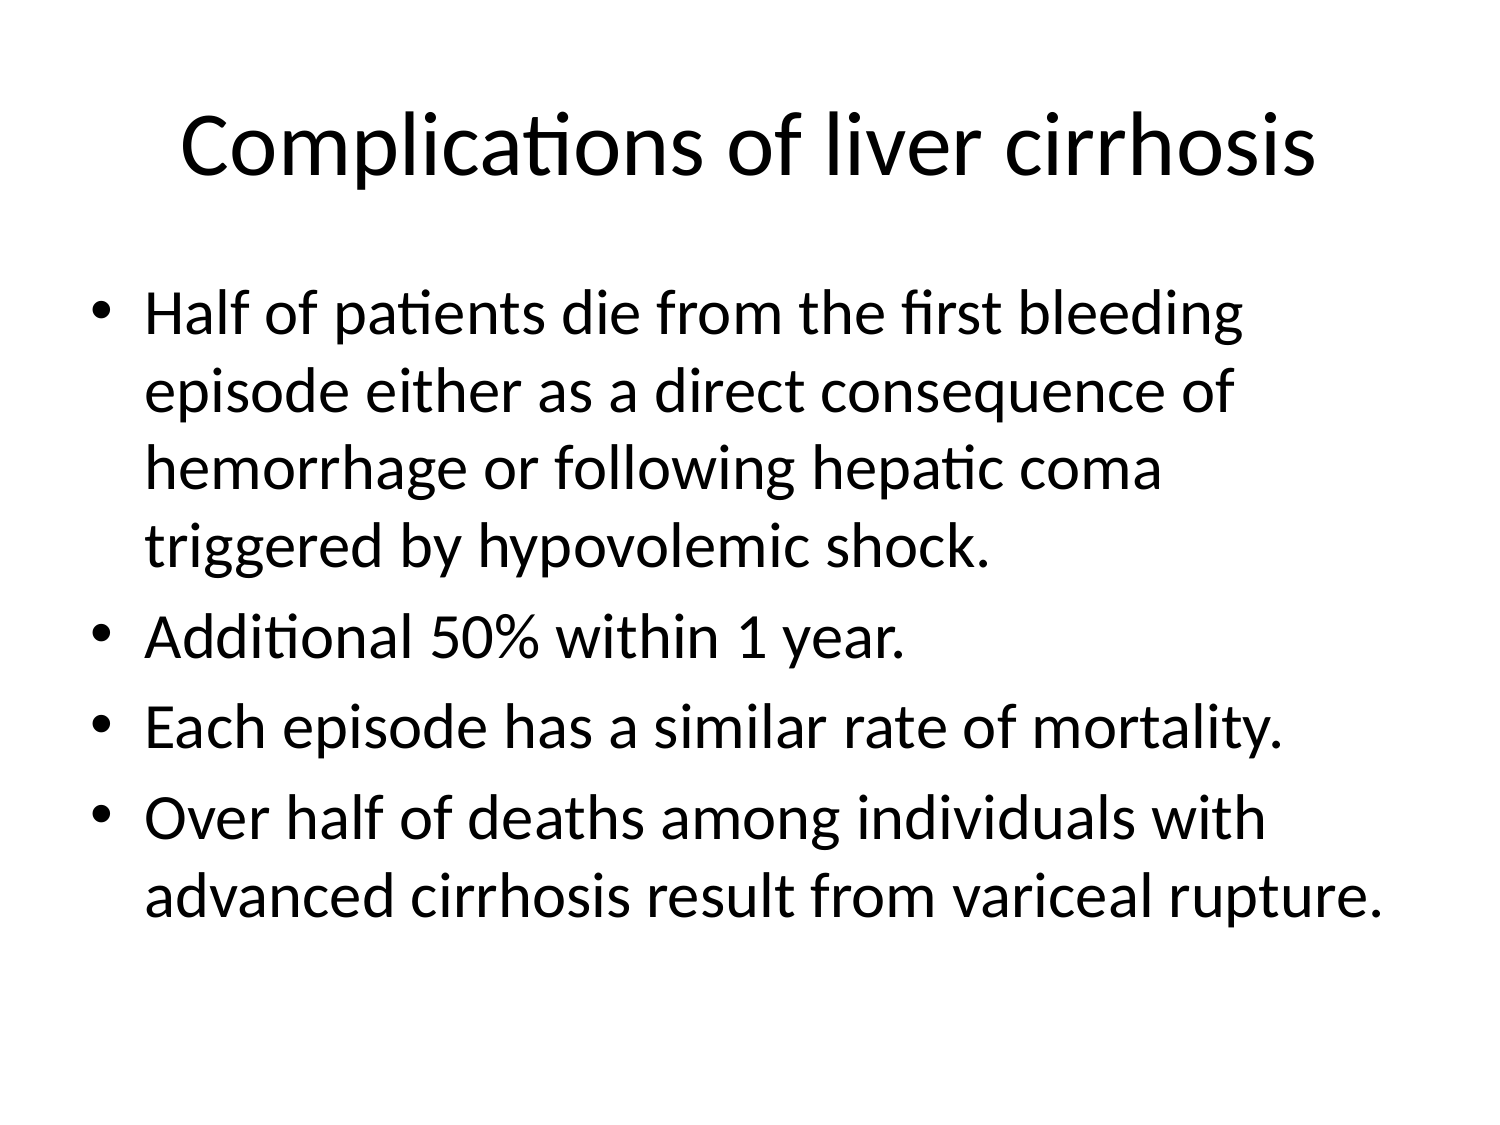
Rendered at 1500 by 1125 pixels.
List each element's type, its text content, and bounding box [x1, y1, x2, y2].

title Complications of liver cirrhosis [75, 45, 1425, 233]
list Half of patients die from the first bleeding episode either as a direct consequence of hemorrhage or following hepatic coma triggered by hypovolemic shock. Additional 50% within 1 year. Each episode has a similar rate of mortality. Over half of deaths among individuals with advanced cirrhosis result from variceal rupture. [75, 262, 1425, 1005]
